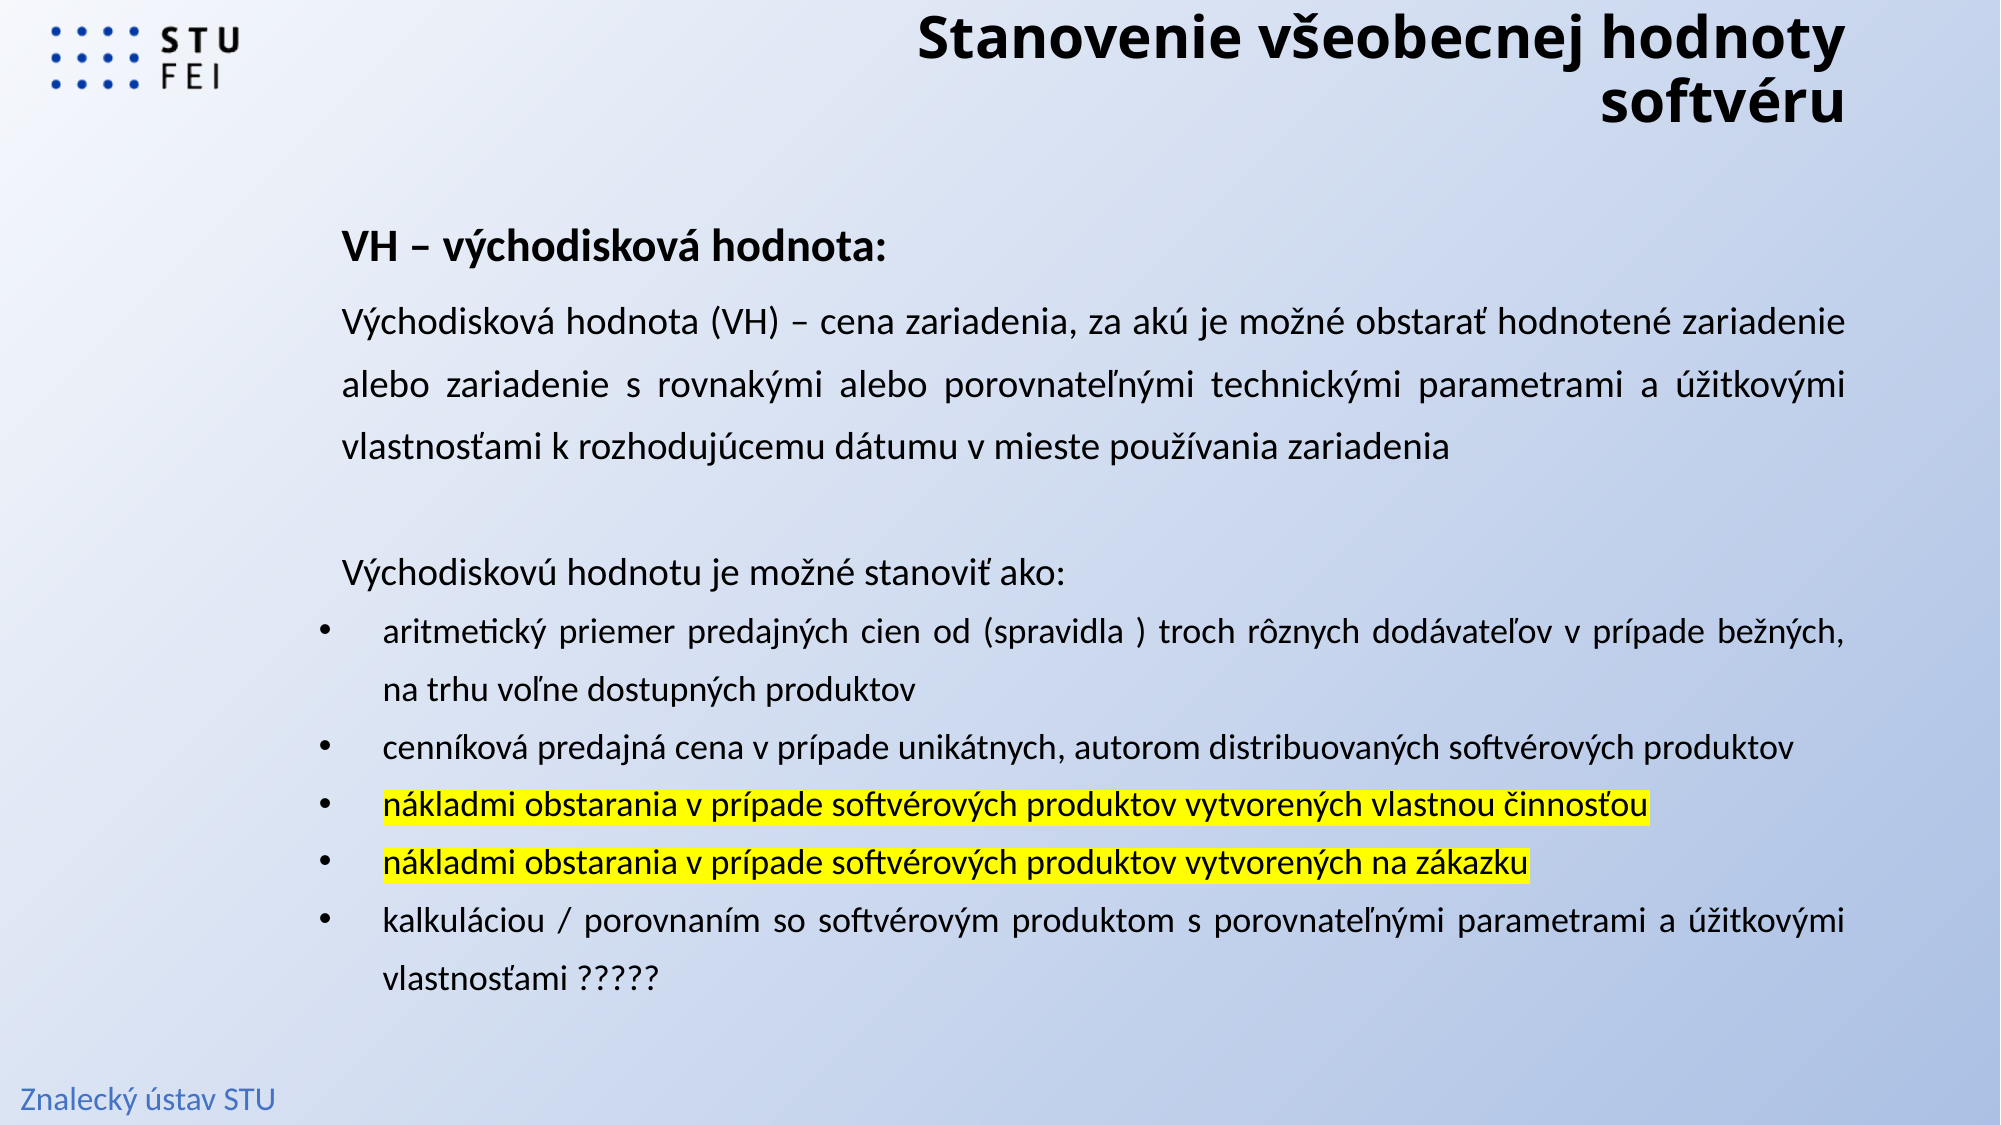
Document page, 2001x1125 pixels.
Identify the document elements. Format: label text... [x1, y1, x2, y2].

list VH – východisková hodnota: Východisková hodnota (VH) – cena zariadenia, za akú je možné obstarať hodnotené zariadenie alebo zariadenie s rovnakými alebo porovnateľnými technickými parametrami a úžitkovými vlastnosťami k rozhodujúcemu dátumu v mieste používania zariadenia Východiskovú hodnotu je možné stanoviť ako: aritmetický priemer predajných cien od (spravidla ) troch rôznych dodávateľov v prípade bežných, na trhu voľne dostupných produktov cenníková predajná cena v prípade unikátnych, autorom distribuovaných softvérových produktov nákladmi obstarania v prípade softvérových produktov vytvorených vlastnou činnosťou nákladmi obstarania v prípade softvérových produktov vytvorených na zákazku kalkuláciou / porovnaním so softvérovým produktom s porovnateľnými parametrami a úžitkovými vlastnosťami ????? [285, 188, 1863, 1016]
picture [0, 0, 286, 119]
title Stanovenie všeobecnej hodnoty softvéru [801, 0, 1863, 144]
text_box Znalecký ústav STU [5, 1069, 292, 1125]
